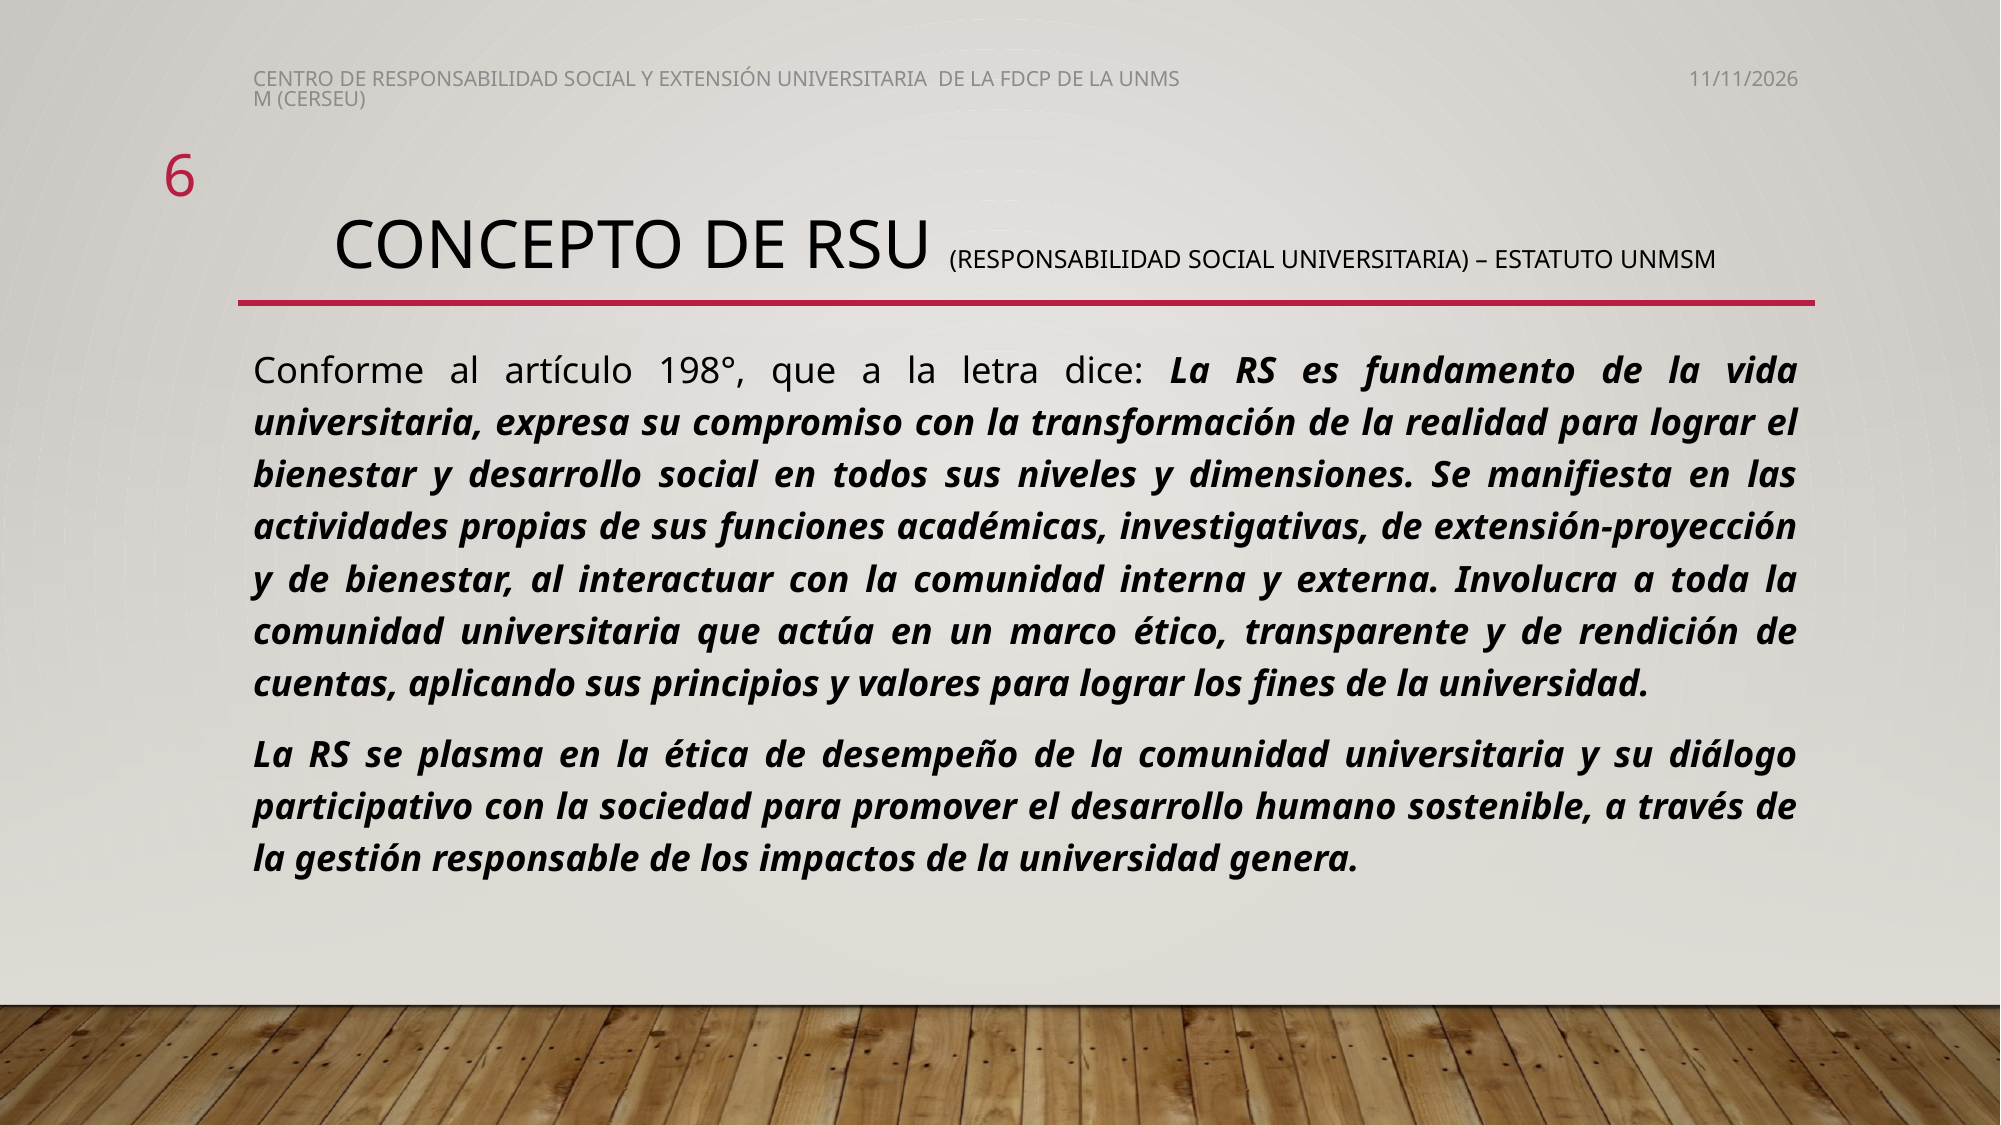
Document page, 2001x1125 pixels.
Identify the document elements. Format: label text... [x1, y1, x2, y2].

title Concepto de rsU (Responsabilidad Social universitaria) – Estatuto UNMSM [238, 131, 1814, 305]
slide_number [1239, 54, 1814, 105]
list Conforme al artículo 198°, que a la letra dice: La RS es fundamento de la vida universitaria, expresa su compromiso con la transformación de la realidad para lograr el bienestar y desarrollo social en todos sus niveles y dimensiones. Se manifiesta en las actividades propias de sus funciones académicas, investigativas, de extensión-proyección y de bienestar, al interactuar con la comunidad interna y externa. Involucra a toda la comunidad universitaria que actúa en un marco ético, transparente y de rendición de cuentas, aplicando sus principios y valores para lograr los fines de la universidad. La RS se plasma en la ética de desempeño de la comunidad universitaria y su diálogo participativo con la sociedad para promover el desarrollo humano sostenible, a través de la gestión responsable de los impactos de la universidad genera. [238, 330, 1814, 897]
picture [0, 1005, 2000, 1125]
footer CENTRO DE RESPONSABILIDAD SOCIAL Y EXTENSIÓN UNIVERSITARIA DE LA FDCP DE LA UNMSM (CERSEU) [238, 54, 1213, 105]
slide_number 6 [78, 131, 212, 214]
